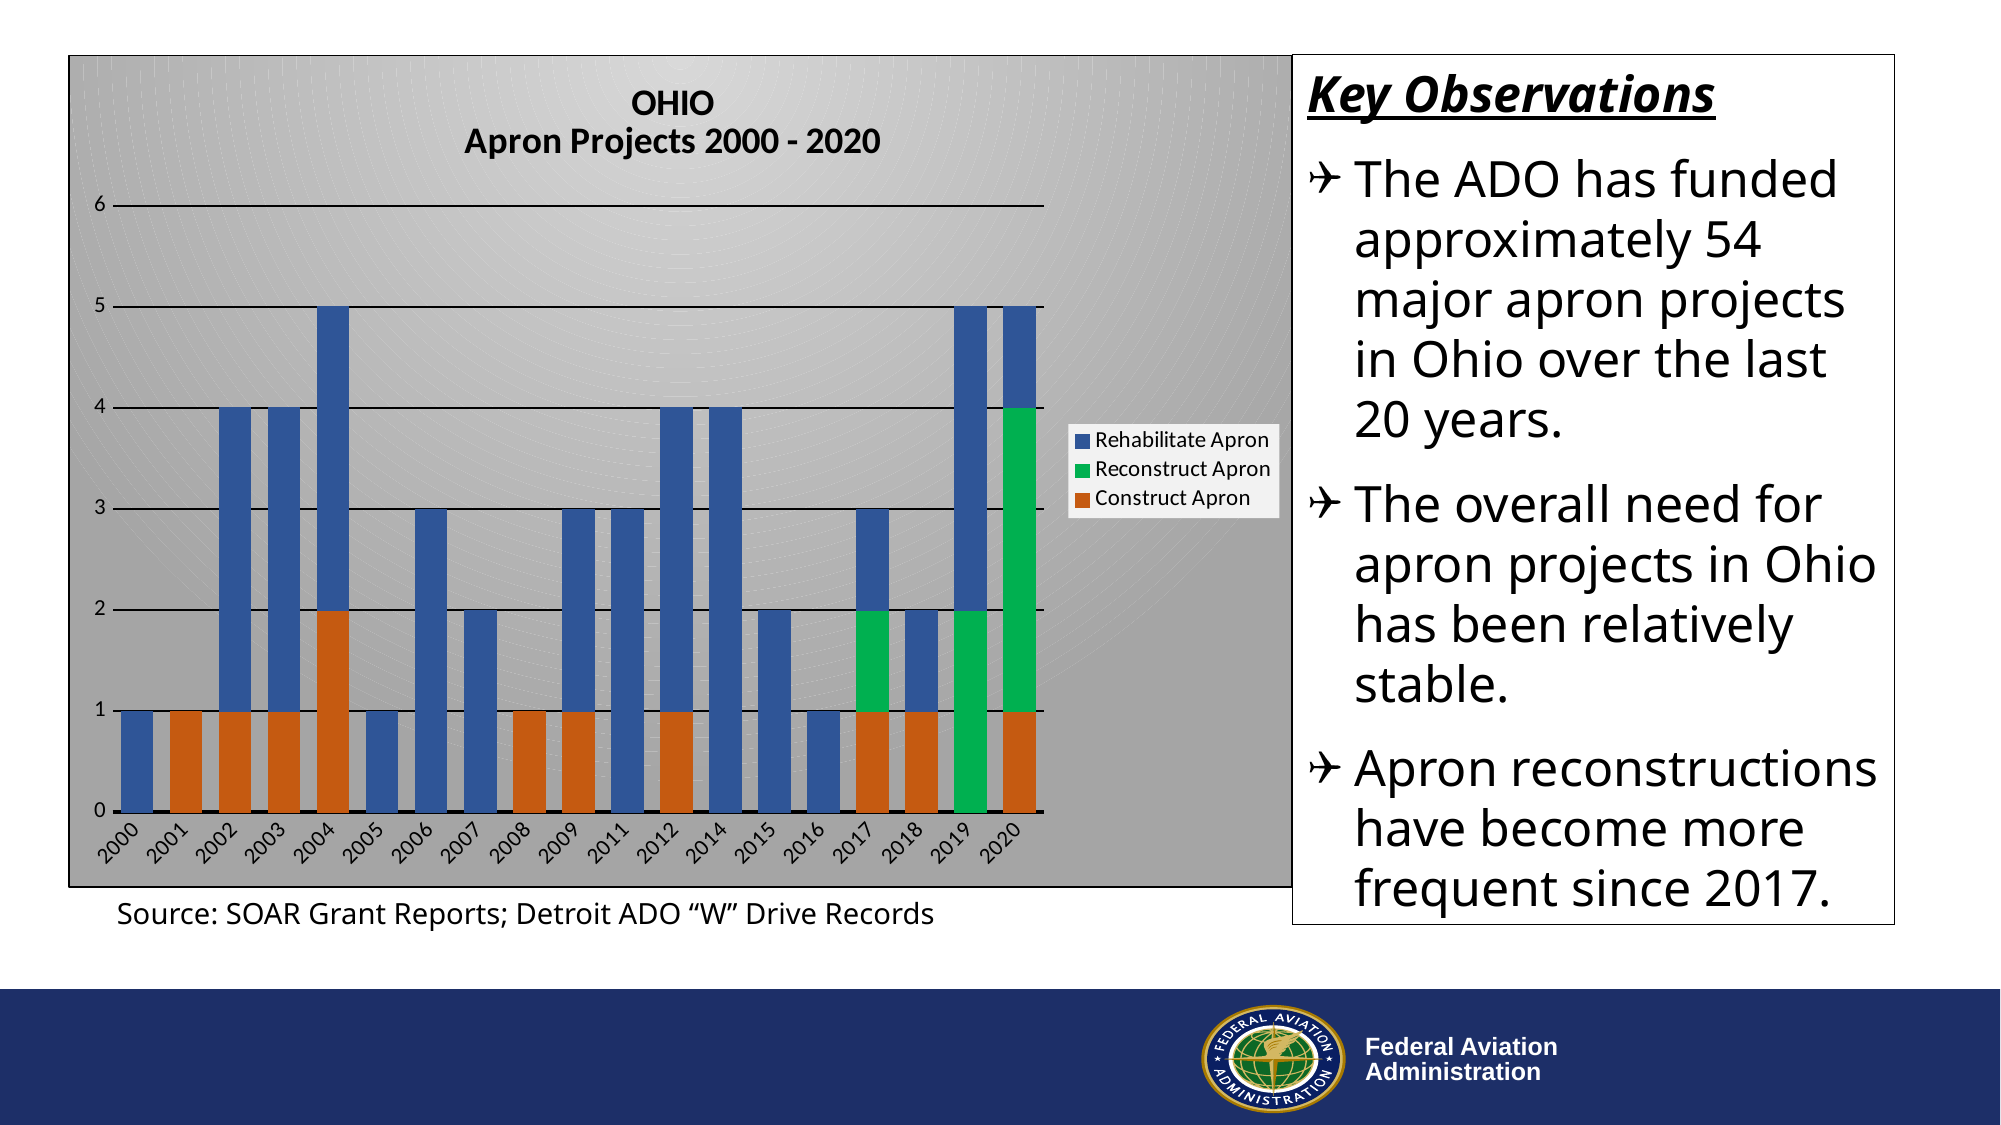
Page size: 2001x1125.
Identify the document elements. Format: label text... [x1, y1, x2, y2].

picture [1307, 484, 1343, 520]
text_box Source: SOAR Grant Reports; Detroit ADO “W” Drive Records [102, 897, 1189, 938]
text_box Key Observations The ADO has funded approximately 54 major apron projects in Ohio over the last 20 years. The overall need for apron projects in Ohio has been relatively stable. Apron reconstructions have become more frequent since 2017. [1292, 54, 1895, 925]
chart [67, 54, 1293, 888]
picture [1307, 749, 1343, 785]
picture [1307, 159, 1343, 195]
